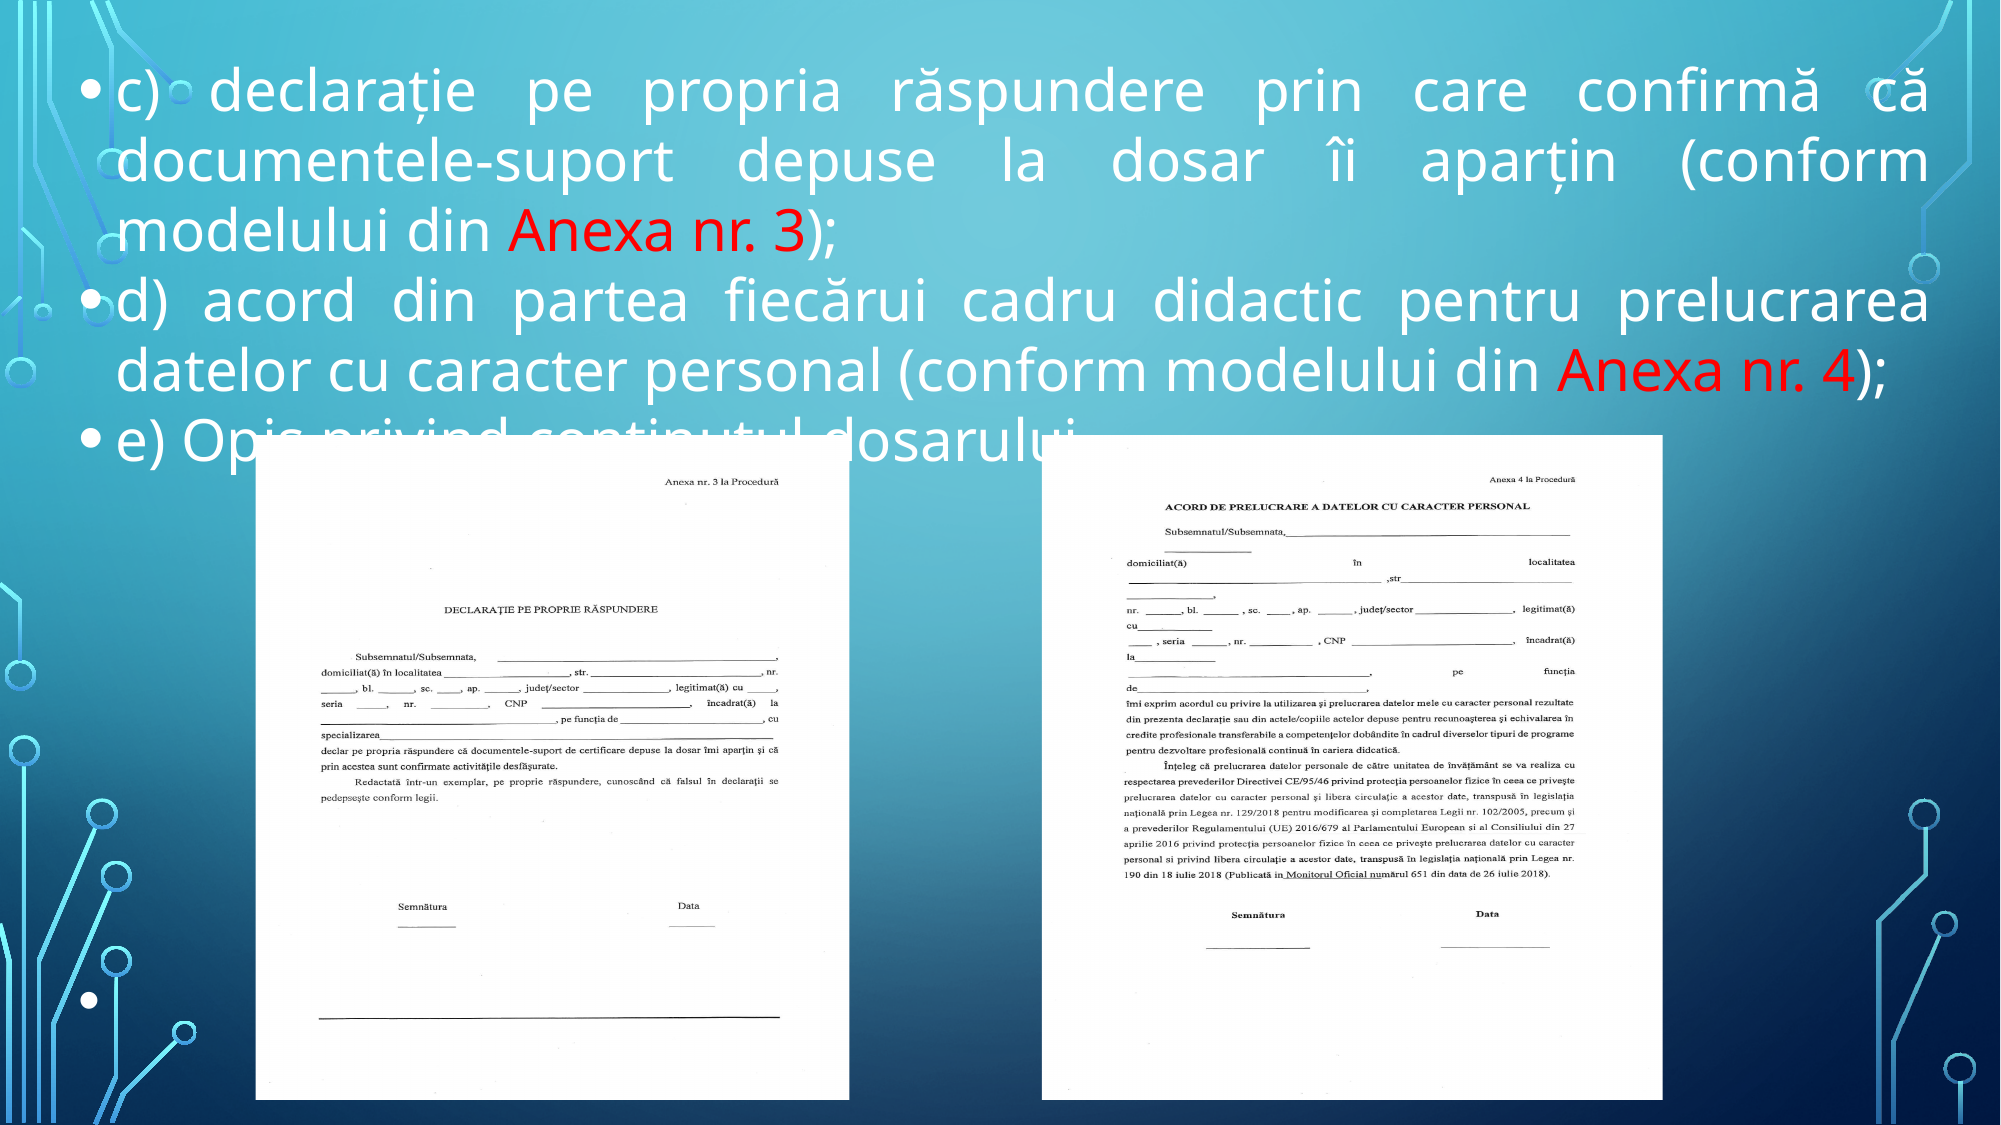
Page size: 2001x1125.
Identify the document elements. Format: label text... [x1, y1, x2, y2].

list c) declaraţie pe propria răspundere prin care confirmă că documentele-suport depuse la dosar îi aparţin (conform modelului din Anexa nr. 3); d) acord din partea fiecărui cadru didactic pentru prelucrarea datelor cu caracter personal (conform modelului din Anexa nr. 4); e) Opis privind conținutul dosarului. [63, 45, 1946, 436]
picture [1041, 435, 1663, 1101]
picture [255, 435, 850, 1101]
